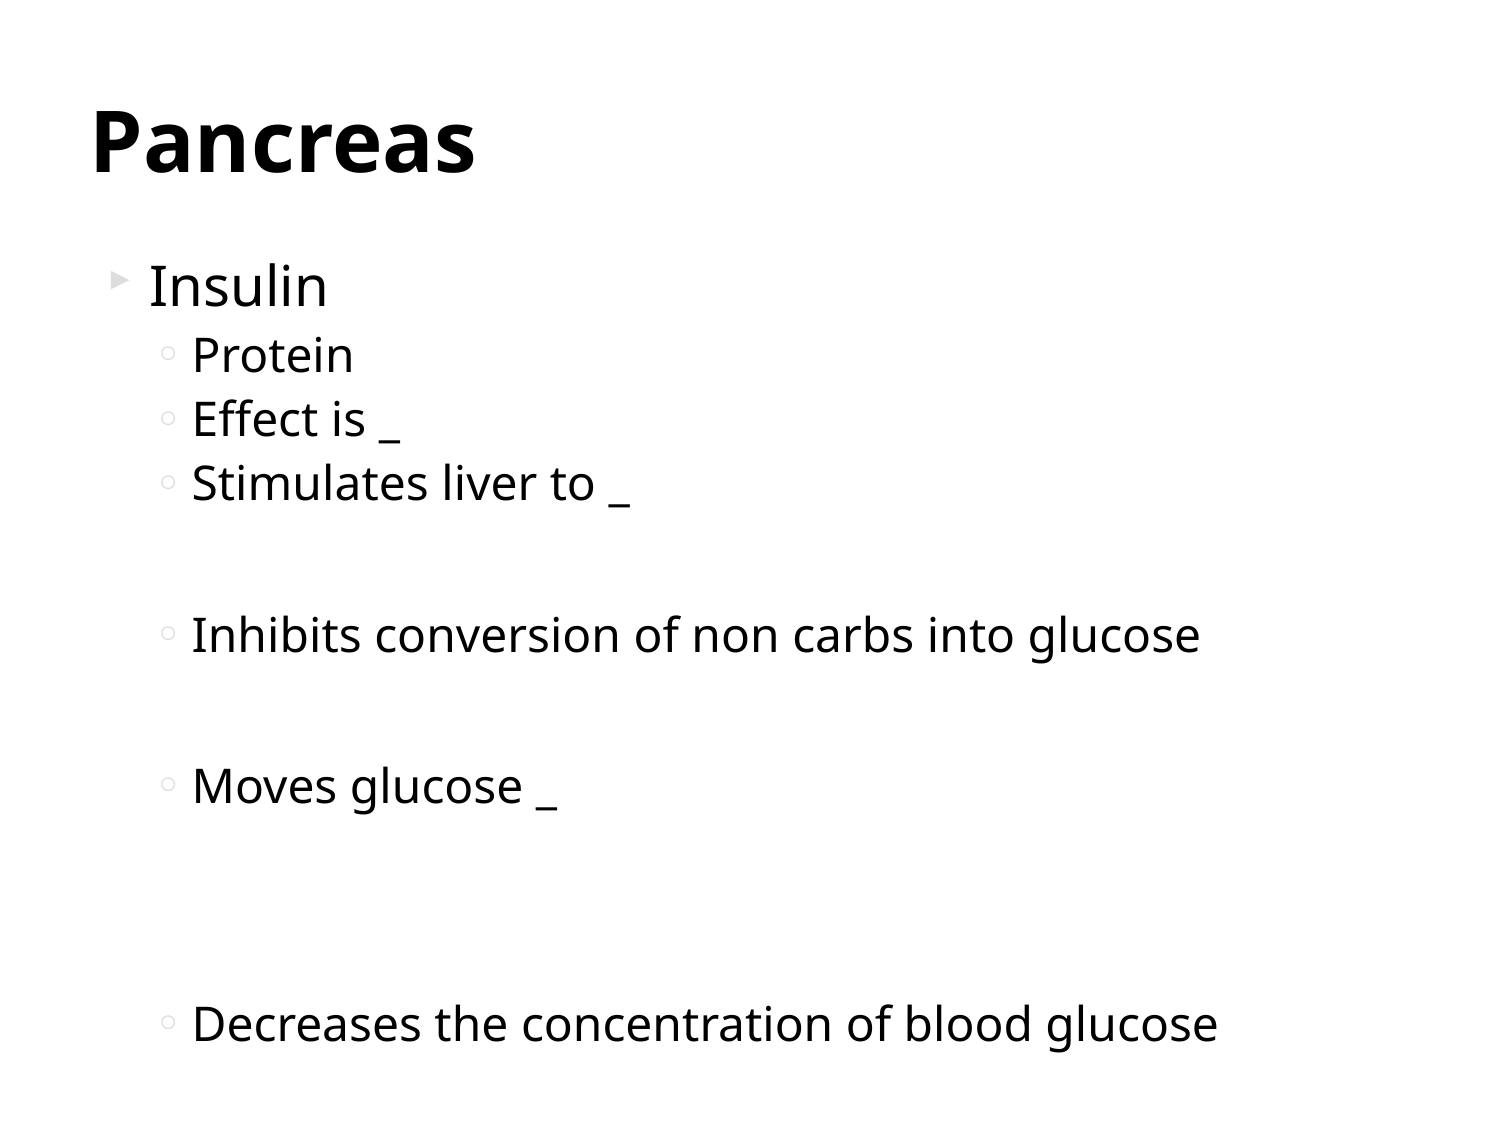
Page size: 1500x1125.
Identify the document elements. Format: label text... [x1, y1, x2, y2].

list Insulin Protein Effect is _ Stimulates liver to _ Inhibits conversion of non carbs into glucose Moves glucose _ Decreases the concentration of blood glucose [75, 243, 1425, 986]
title Pancreas [75, 45, 1425, 233]
